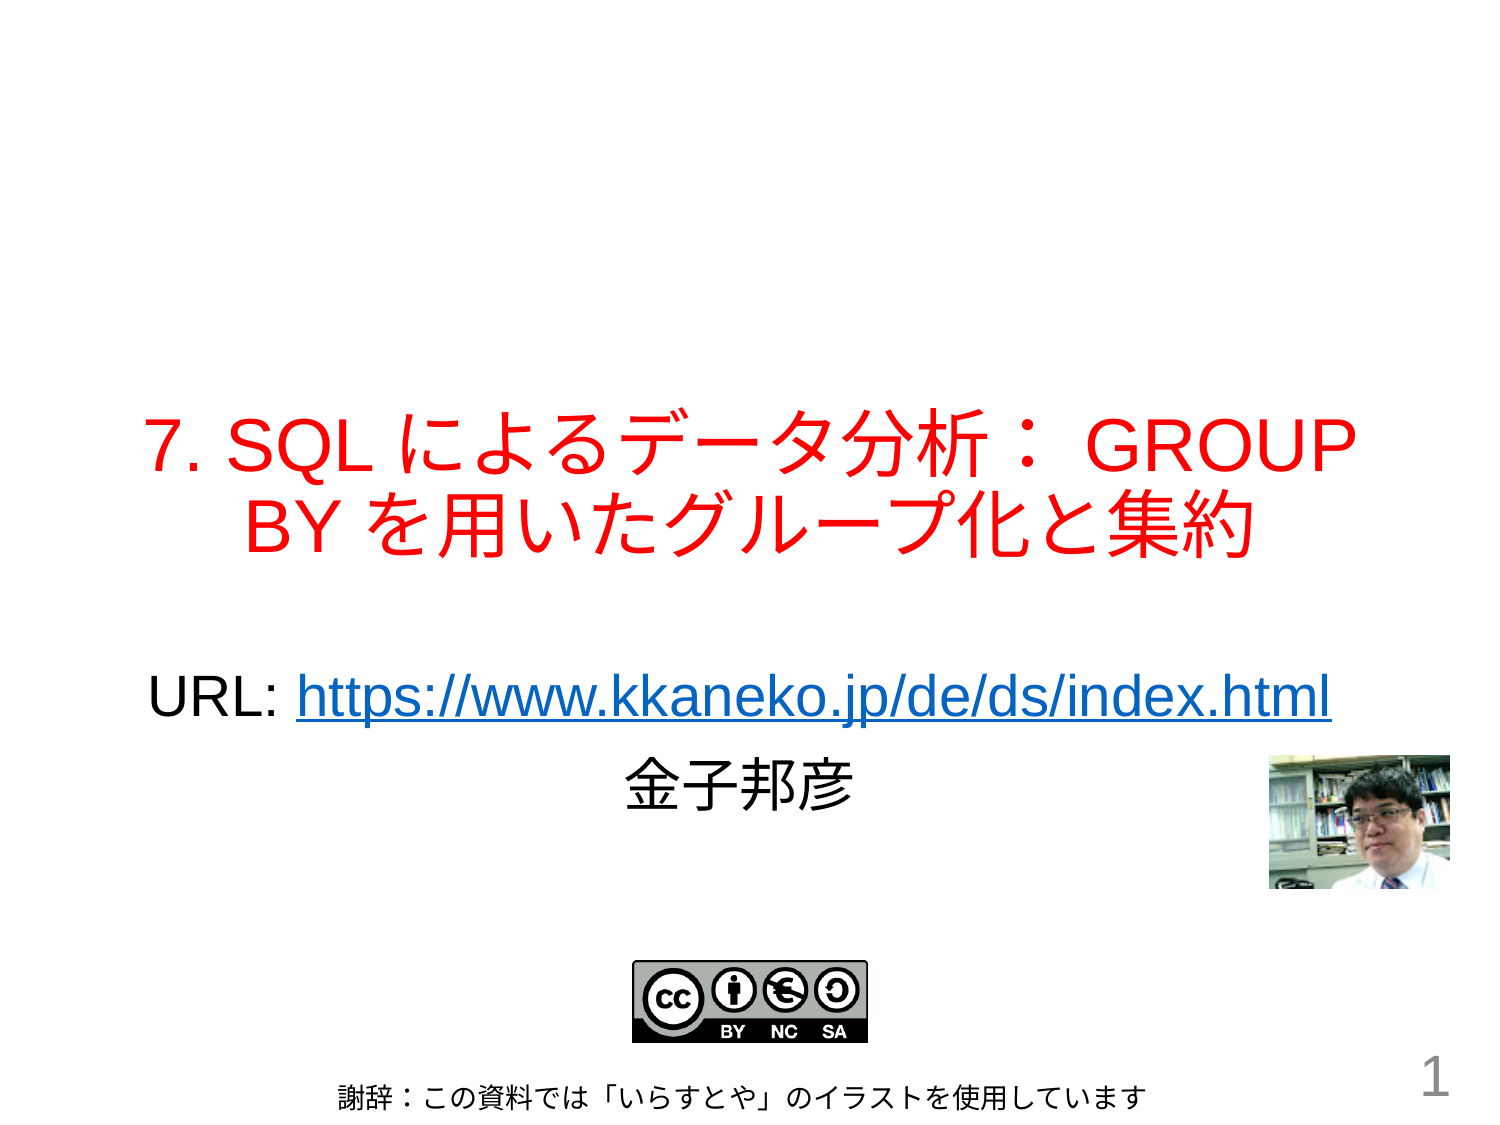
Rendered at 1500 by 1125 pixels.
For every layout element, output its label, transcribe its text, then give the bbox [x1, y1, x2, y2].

picture [1269, 755, 1450, 889]
picture [632, 960, 868, 1043]
title 7. SQLによるデータ分析：GROUP BYを用いたグループ化と集約 [112, 184, 1388, 576]
slide_number 1 [1129, 1042, 1467, 1103]
text_box URL: https://www.kkaneko.jp/de/ds/index.html 金子邦彦 [43, 650, 1437, 922]
text_box 謝辞：この資料では「いらすとや」のイラストを使用しています [323, 1072, 1177, 1122]
